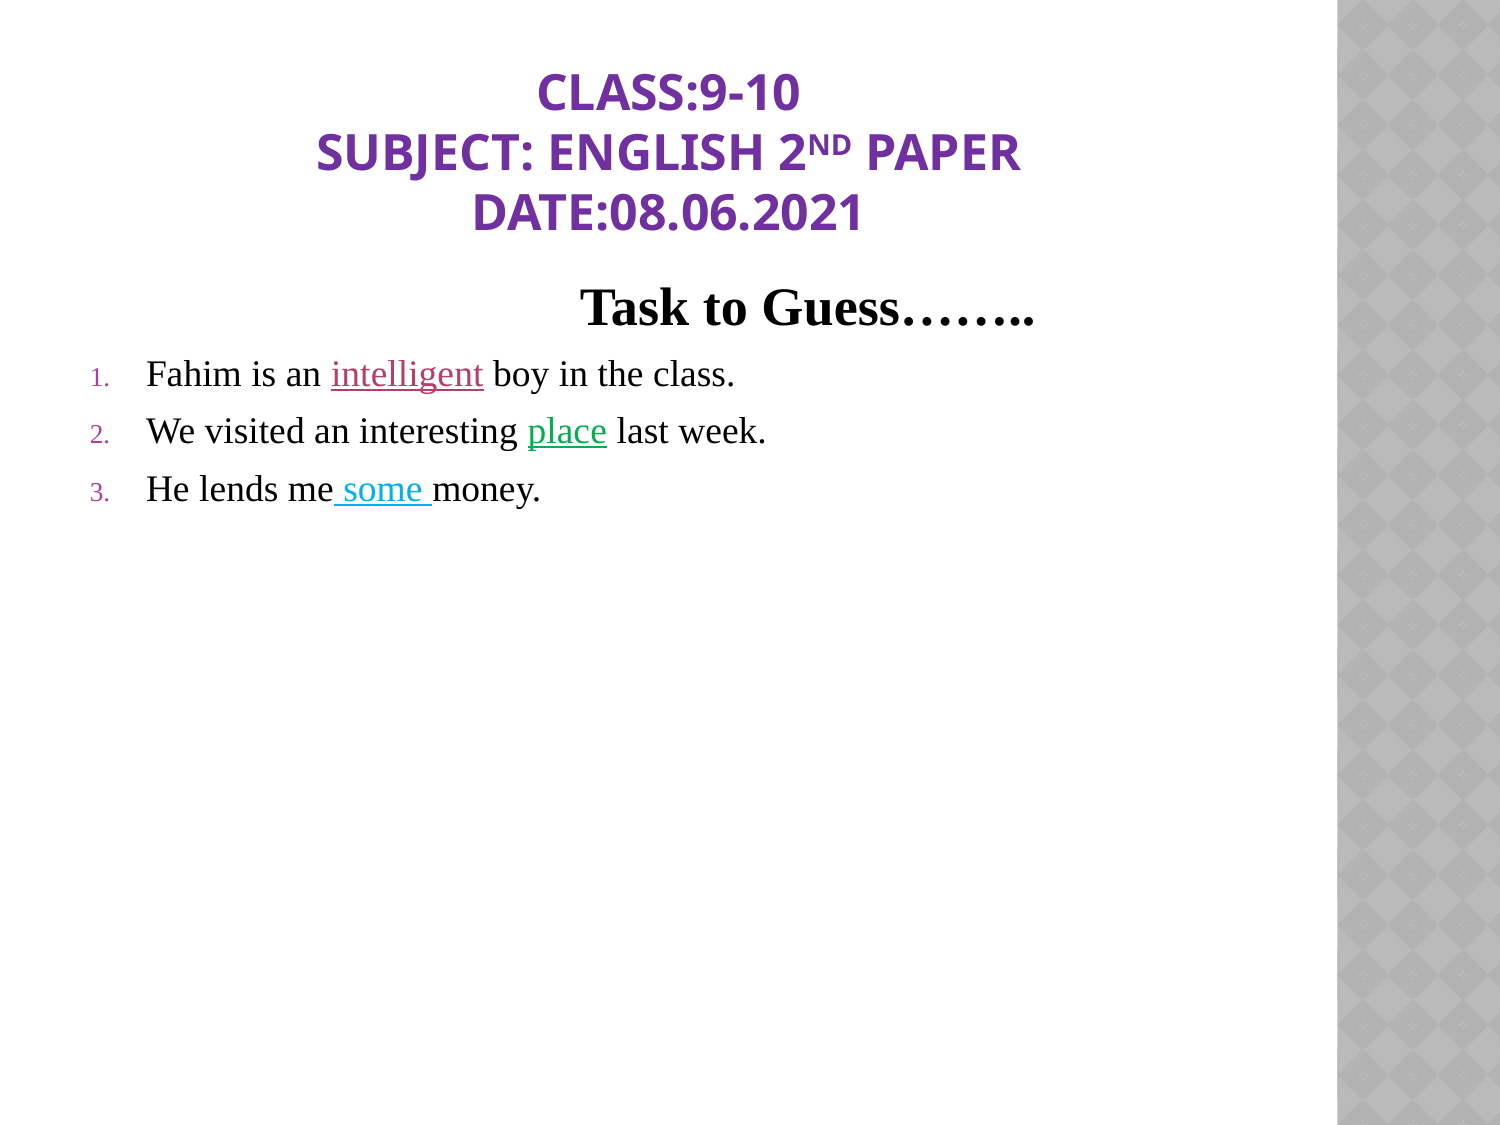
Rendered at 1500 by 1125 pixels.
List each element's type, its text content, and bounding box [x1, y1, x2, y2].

list Task to Guess…….. Fahim is an intelligent boy in the class. We visited an interesting place last week. He lends me some money. [75, 264, 1263, 1059]
title Class:9-10 Subject: English 2nd Paper Date:08.06.2021 [75, 52, 1263, 240]
